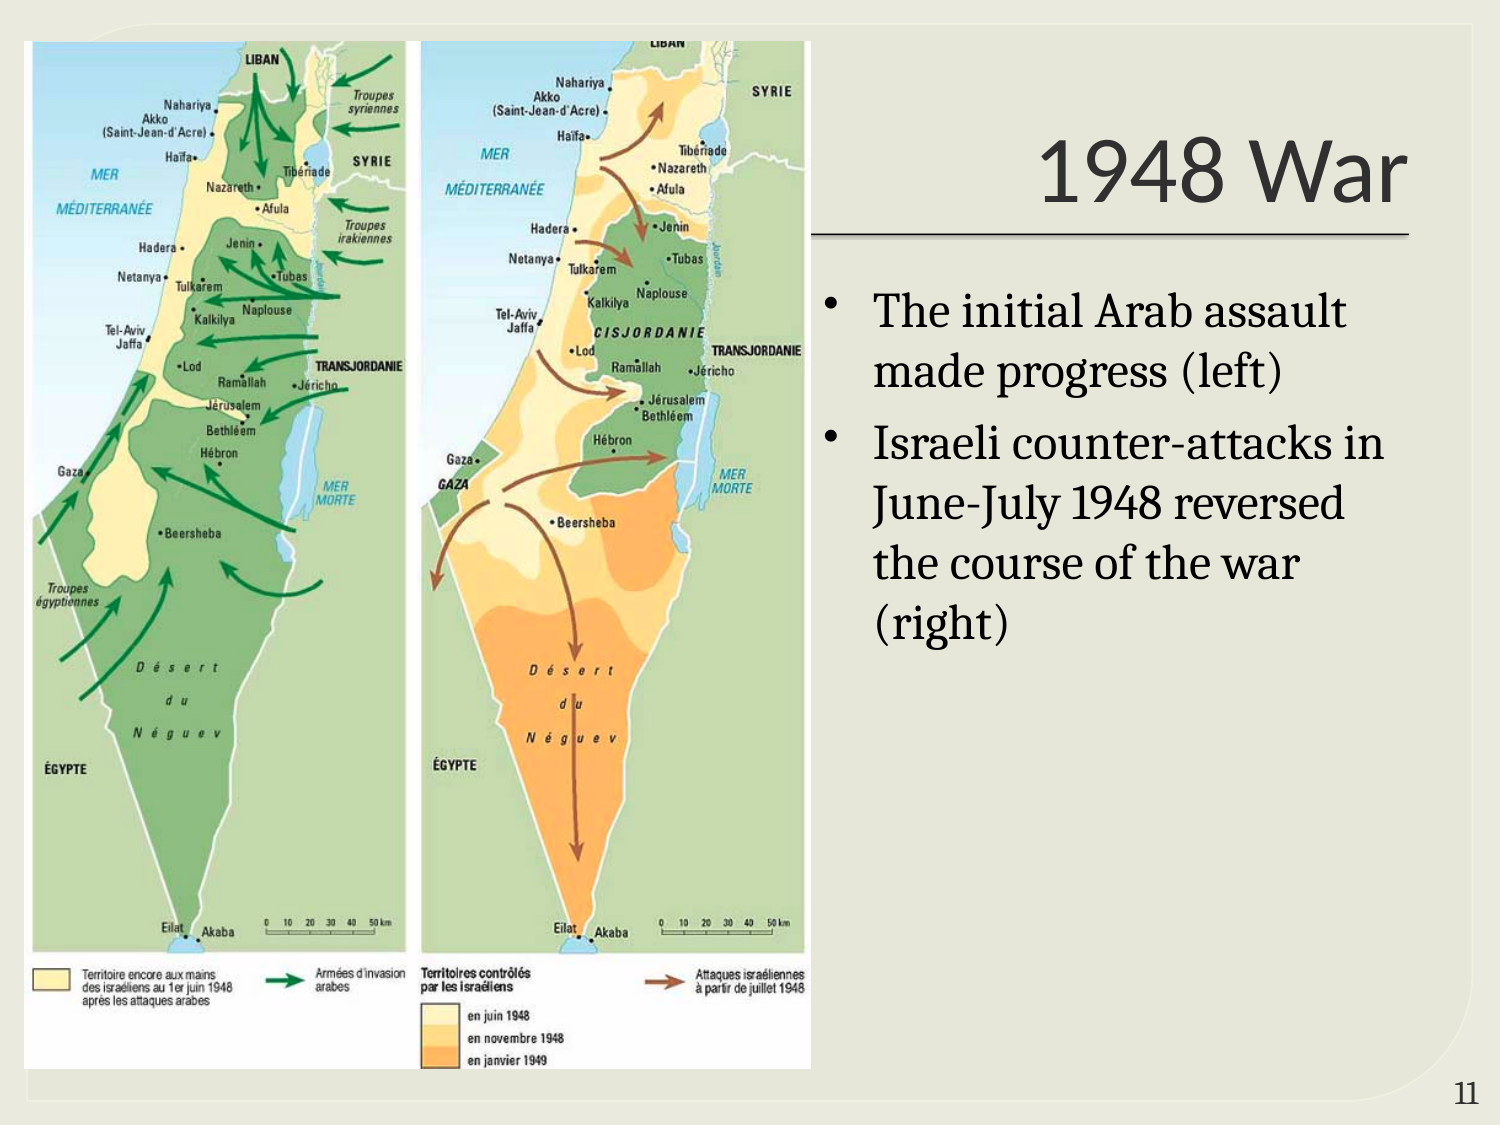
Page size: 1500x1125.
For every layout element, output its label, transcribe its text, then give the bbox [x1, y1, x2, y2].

list The initial Arab assault made progress (left) Israeli counter-attacks in June-July 1948 reversed the course of the war (right) [817, 270, 1425, 1013]
slide_number 10 [1417, 1068, 1494, 1114]
title 1948 War [811, 41, 1425, 230]
picture [24, 41, 811, 1069]
